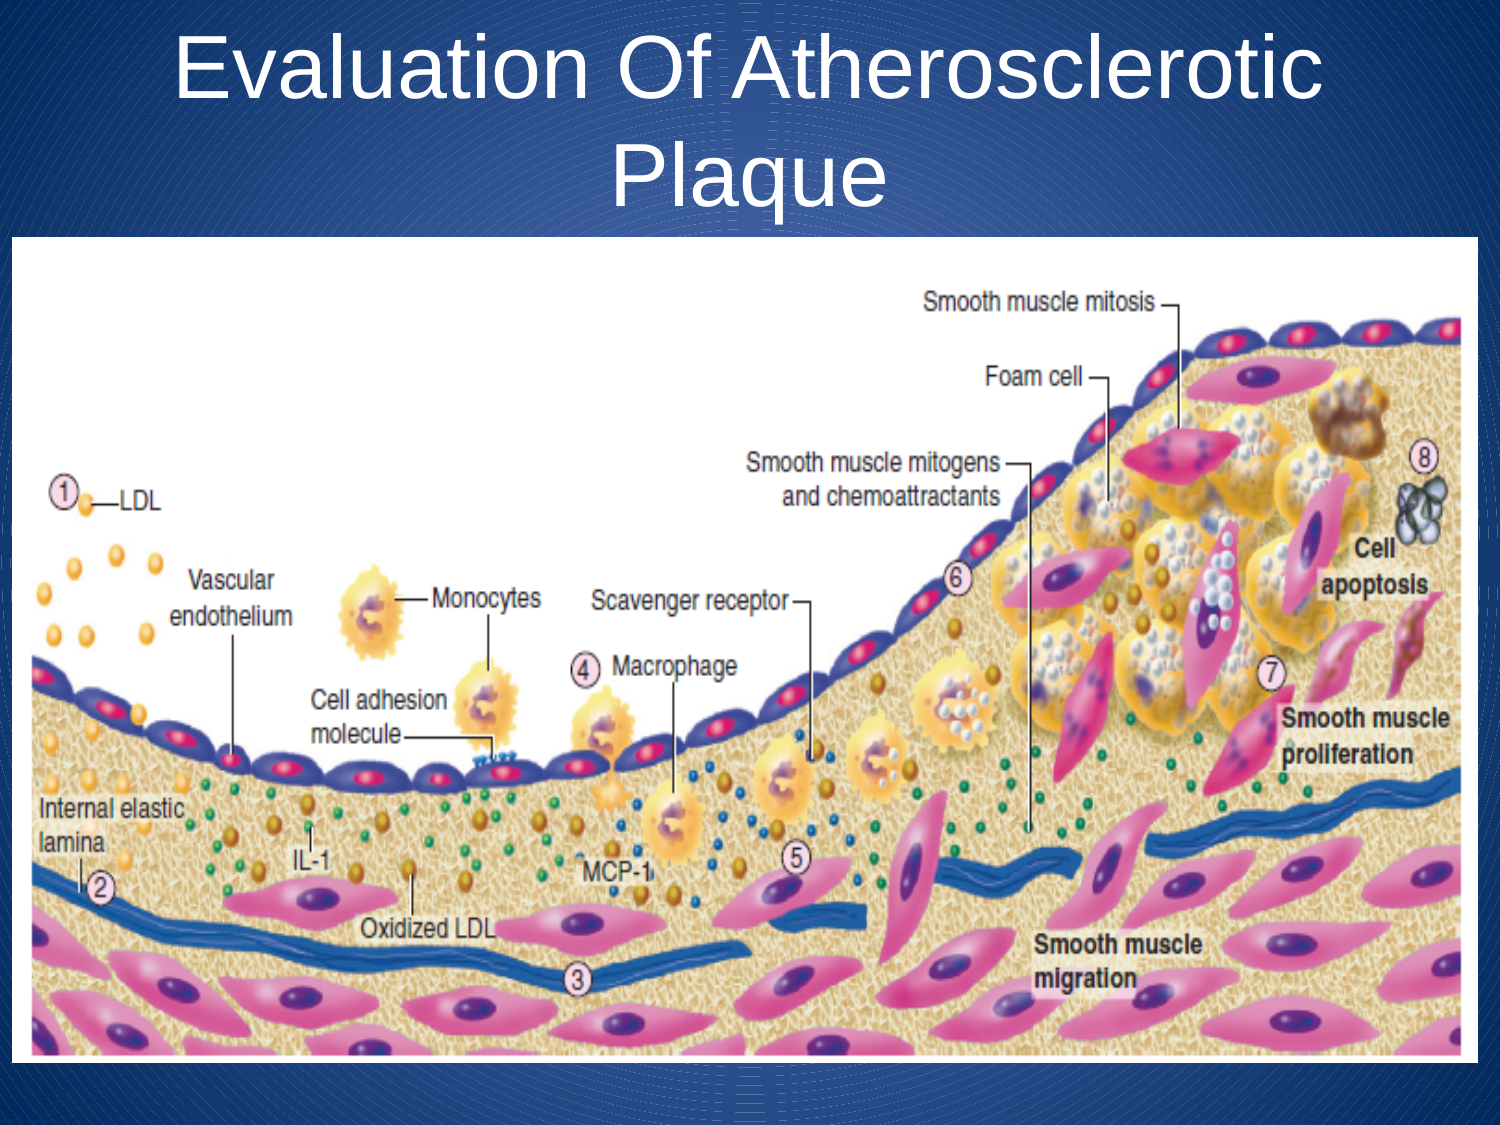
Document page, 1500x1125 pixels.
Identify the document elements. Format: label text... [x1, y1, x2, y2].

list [12, 237, 1478, 1063]
title Evaluation Of Atherosclerotic Plaque [37, 0, 1463, 233]
